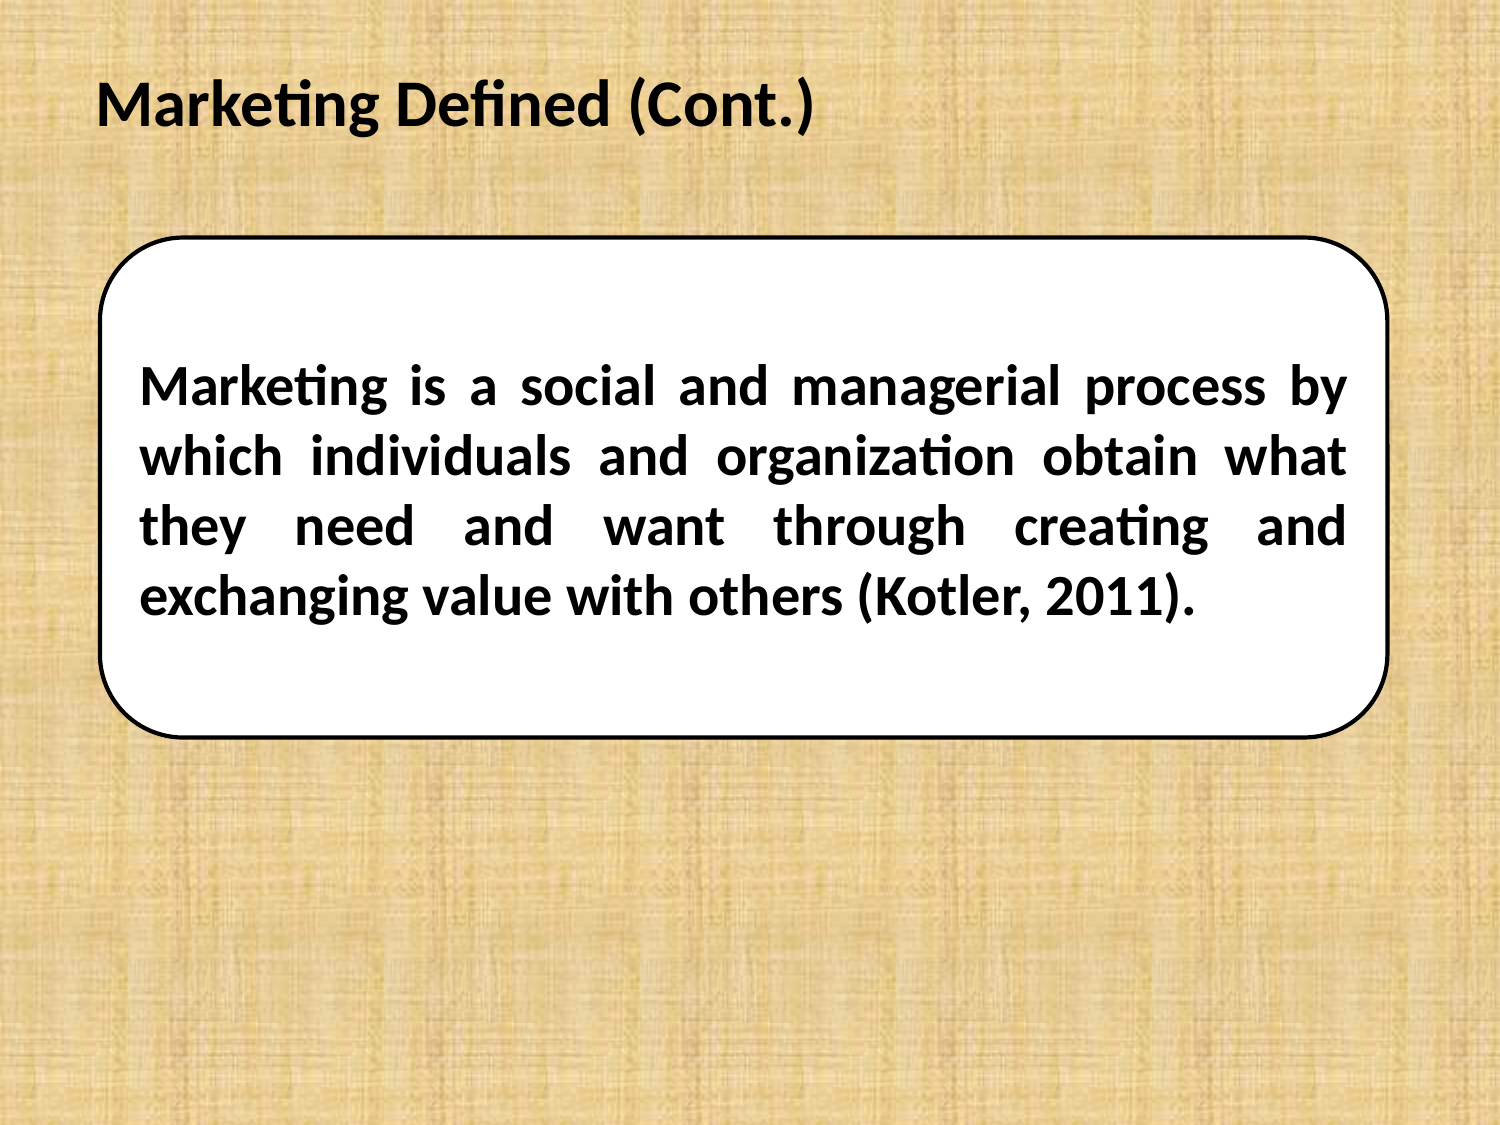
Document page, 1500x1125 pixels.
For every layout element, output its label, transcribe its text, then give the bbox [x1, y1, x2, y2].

picture [0, 0, 1500, 1125]
title Marketing Defined (Cont.) [37, 37, 875, 163]
text_box Marketing is a social and managerial process by which individuals and organization obtain what they need and want through creating and exchanging value with others (Kotler, 2011). [97, 235, 1390, 740]
